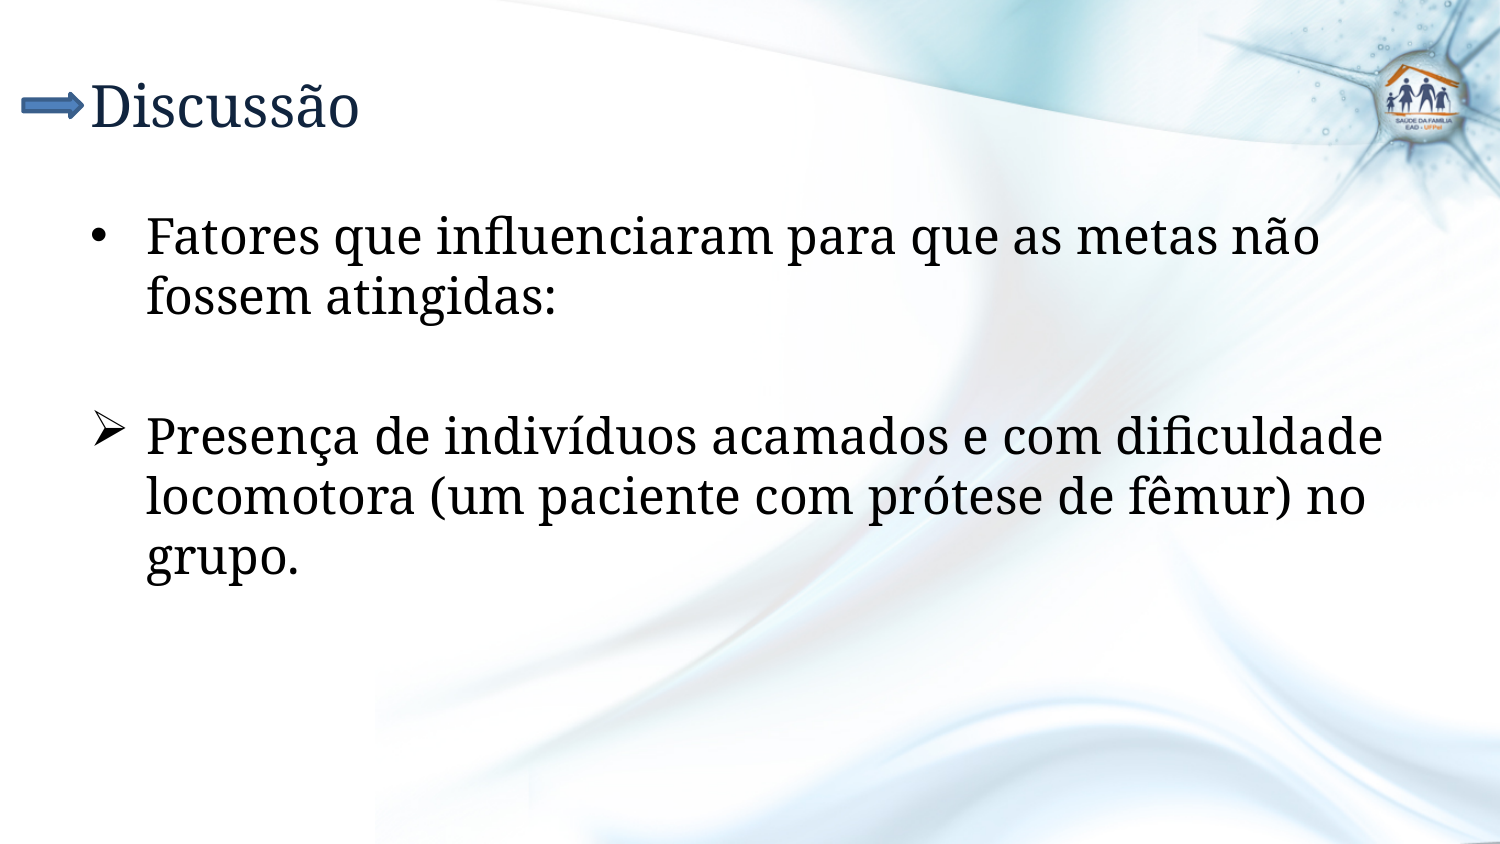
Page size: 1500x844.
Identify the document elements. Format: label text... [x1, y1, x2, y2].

list Fatores que influenciaram para que as metas não fossem atingidas: Presença de indivíduos acamados e com dificuldade locomotora (um paciente com prótese de fêmur) no grupo. [75, 196, 1425, 754]
title Discussão [75, 33, 1425, 175]
text_box [21, 91, 85, 120]
picture [375, 0, 1500, 844]
